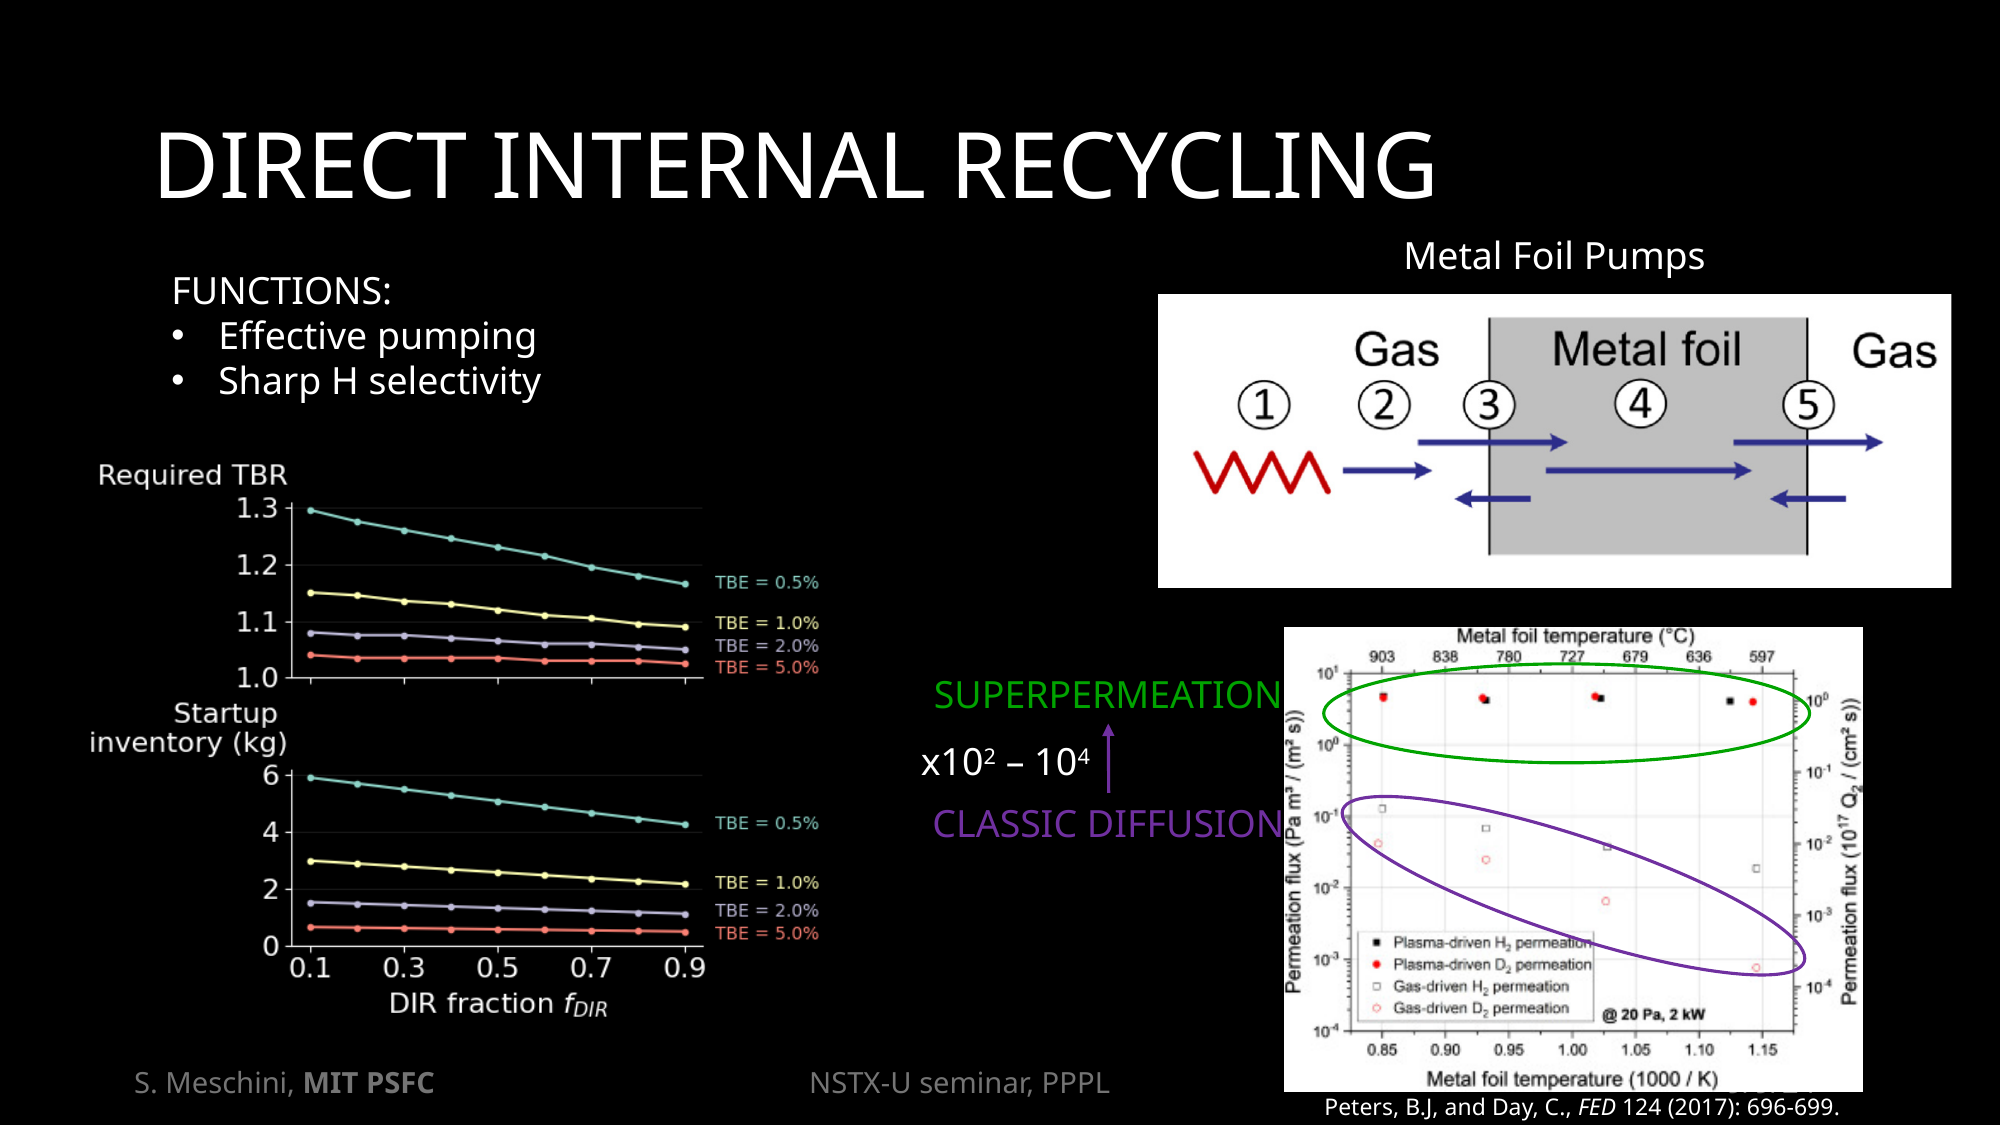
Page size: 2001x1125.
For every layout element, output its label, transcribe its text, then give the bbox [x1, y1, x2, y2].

picture [46, 443, 857, 1051]
text_box FUNCTIONS: Effective pumping Sharp H selectivity [156, 259, 557, 410]
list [1157, 293, 1952, 588]
text_box x102 – 104 [896, 730, 1105, 791]
text_box SUPERPERMEATION [919, 663, 1284, 724]
picture [1284, 626, 1864, 1092]
text_box Peters, B.J, and Day, C., FED 124 (2017): 696-699. [1309, 1085, 2000, 1125]
text_box CLASSIC DIFFUSION [917, 792, 1284, 853]
title DIRECT INTERNAL RECYCLING [137, 59, 1863, 278]
text_box Metal Foil Pumps [1388, 224, 1721, 293]
